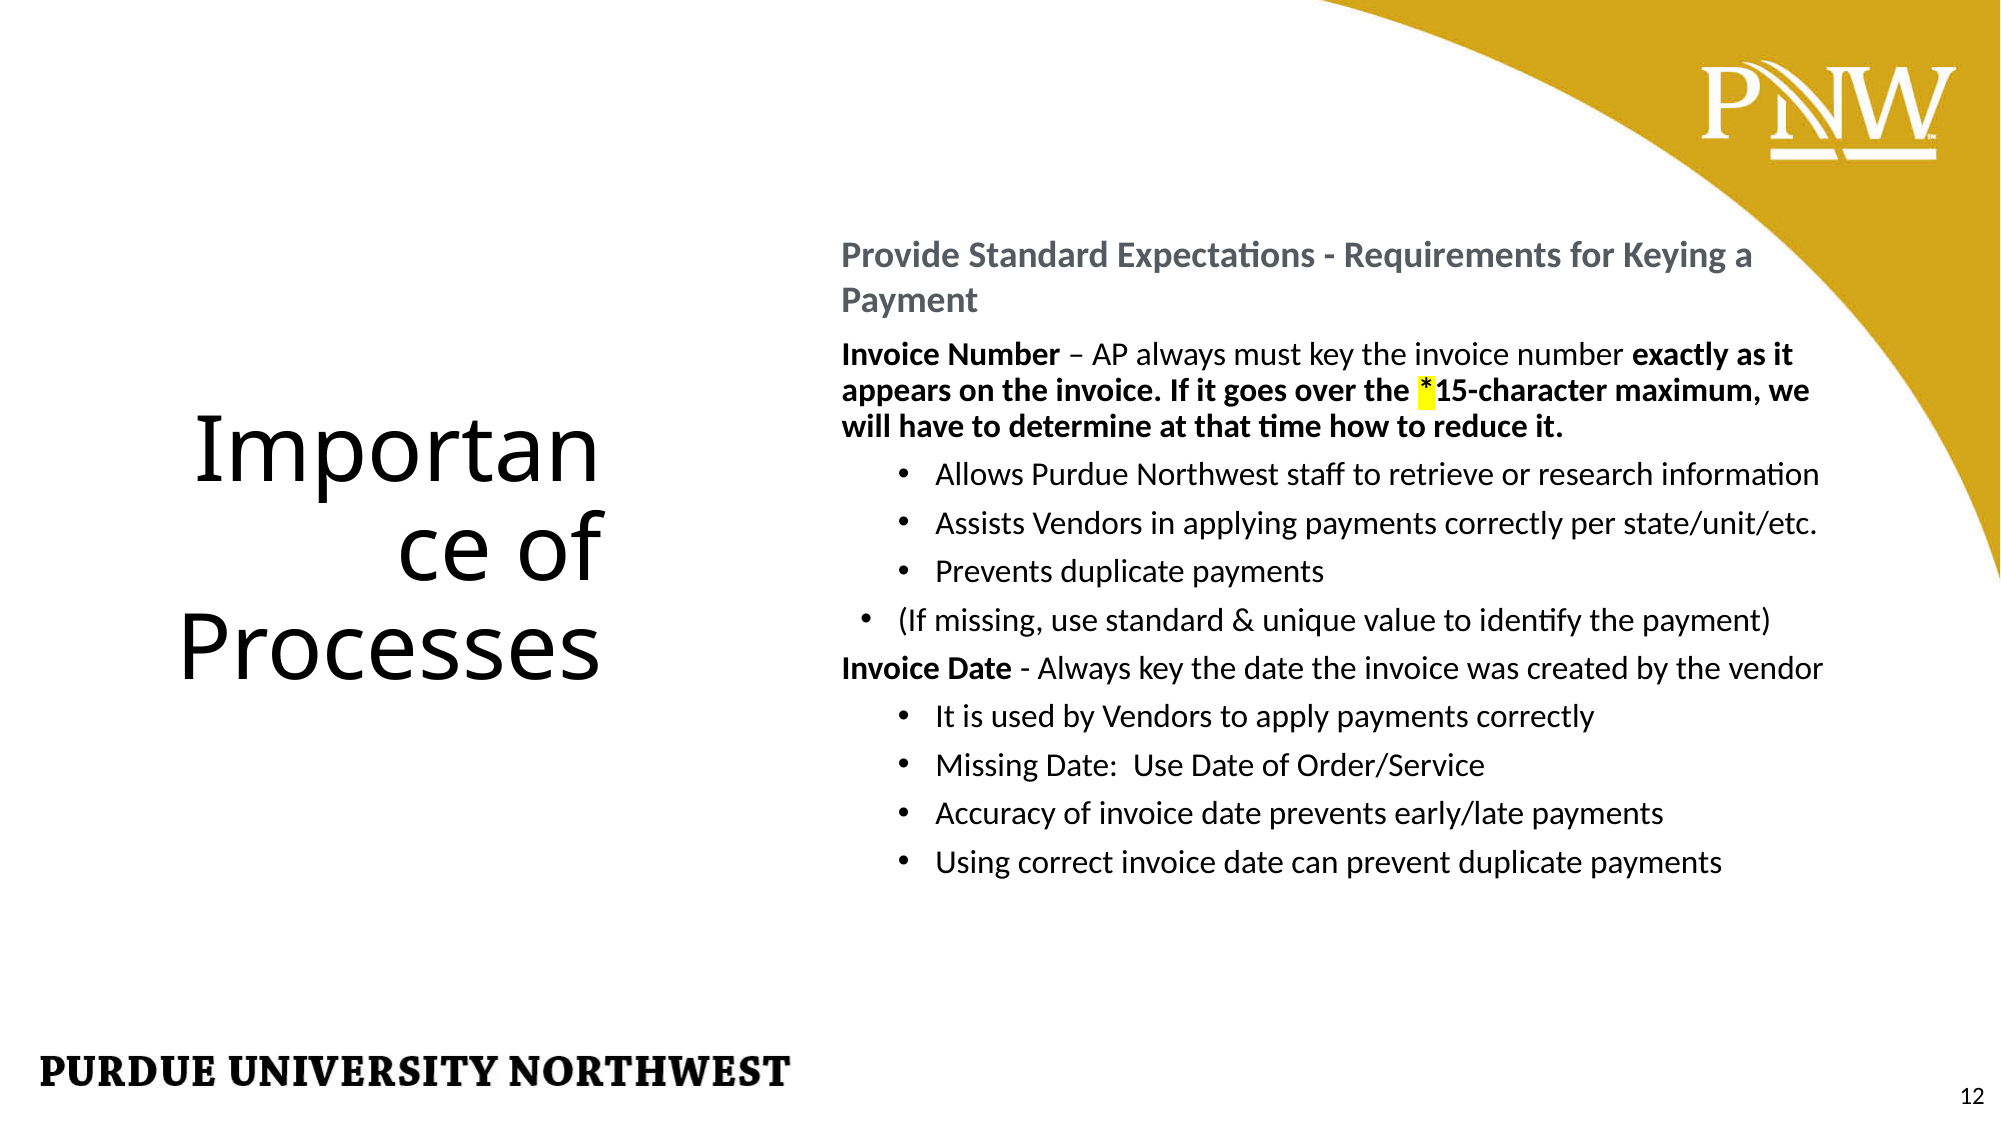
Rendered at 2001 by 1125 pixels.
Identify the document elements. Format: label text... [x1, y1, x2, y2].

text_box Provide Standard Expectations - Requirements for Keying a Payment [826, 223, 1827, 328]
title Importance of Processes [137, 415, 618, 686]
list Invoice Number – AP always must key the invoice number exactly as it appears on the invoice. If it goes over the *15-character maximum, we will have to determine at that time how to reduce it. Allows Purdue Northwest staff to retrieve or research information Assists Vendors in applying payments correctly per state/unit/etc. Prevents duplicate payments (If missing, use standard & unique value to identify the payment) Invoice Date - Always key the date the invoice was created by the vendor It is used by Vendors to apply payments correctly Missing Date: Use Date of Order/Service Accuracy of invoice date prevents early/late payments Using correct invoice date can prevent duplicate payments [826, 329, 1848, 1043]
picture [0, 0, 2001, 1125]
slide_number 12 [1550, 1065, 2000, 1125]
